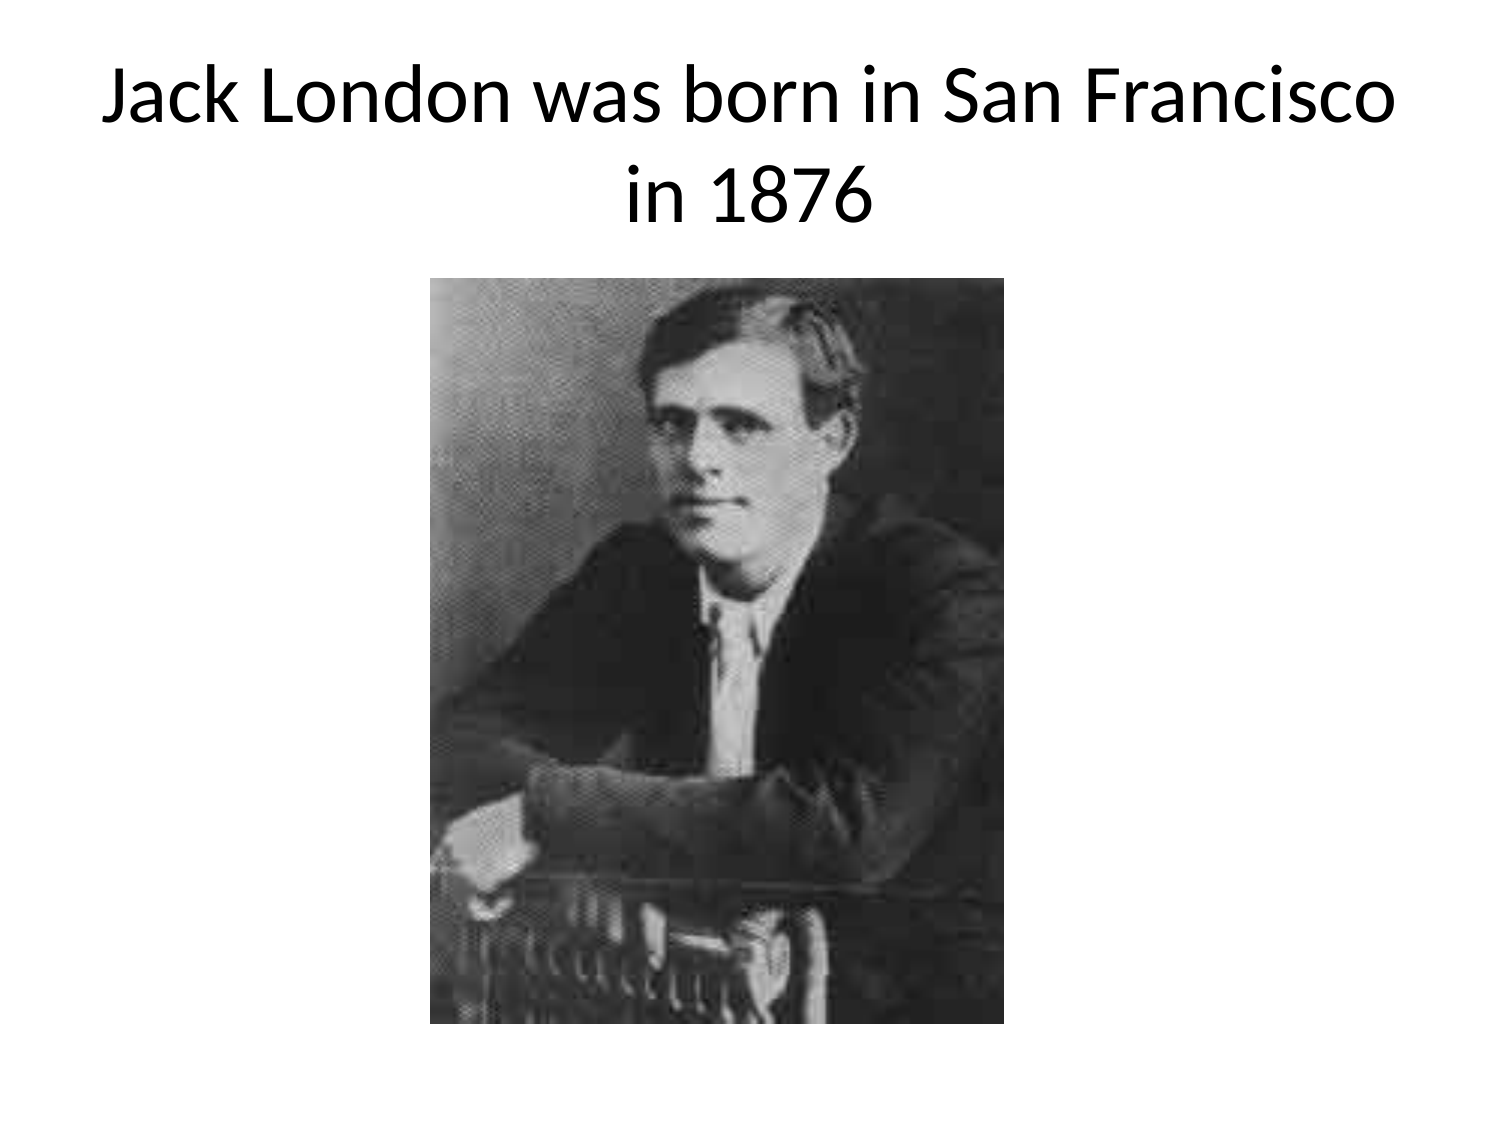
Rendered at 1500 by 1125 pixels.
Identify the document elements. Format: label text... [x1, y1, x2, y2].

picture [430, 278, 1004, 1024]
title Jack London was born in San Francisco in 1876 [74, 44, 1426, 233]
